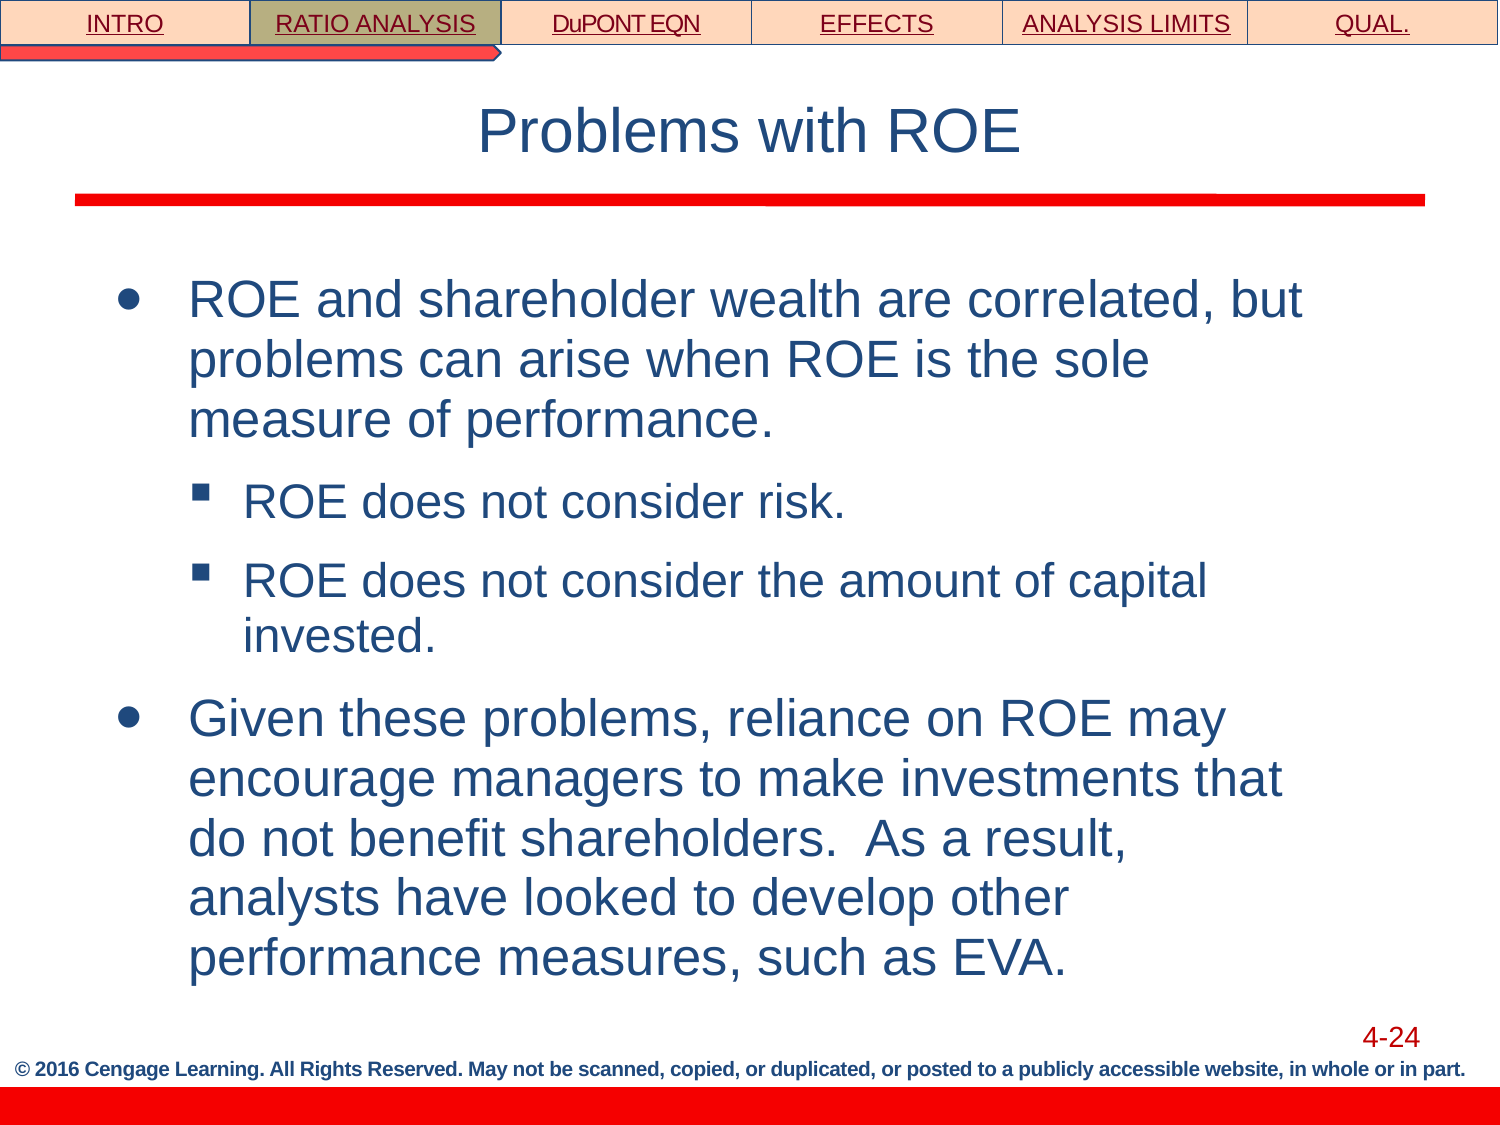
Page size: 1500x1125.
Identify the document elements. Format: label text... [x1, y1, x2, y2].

title Problems with ROE [74, 55, 1426, 224]
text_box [0, 0, 1499, 46]
text_box [0, 54, 502, 63]
slide_number 4-24 [1347, 1011, 1500, 1063]
list ROE and shareholder wealth are correlated, but problems can arise when ROE is the sole measure of performance. ROE does not consider risk. ROE does not consider the amount of capital invested. Given these problems, reliance on ROE may encourage managers to make investments that do not benefit shareholders. As a result, analysts have looked to develop other performance measures, such as EVA. [100, 262, 1351, 1001]
